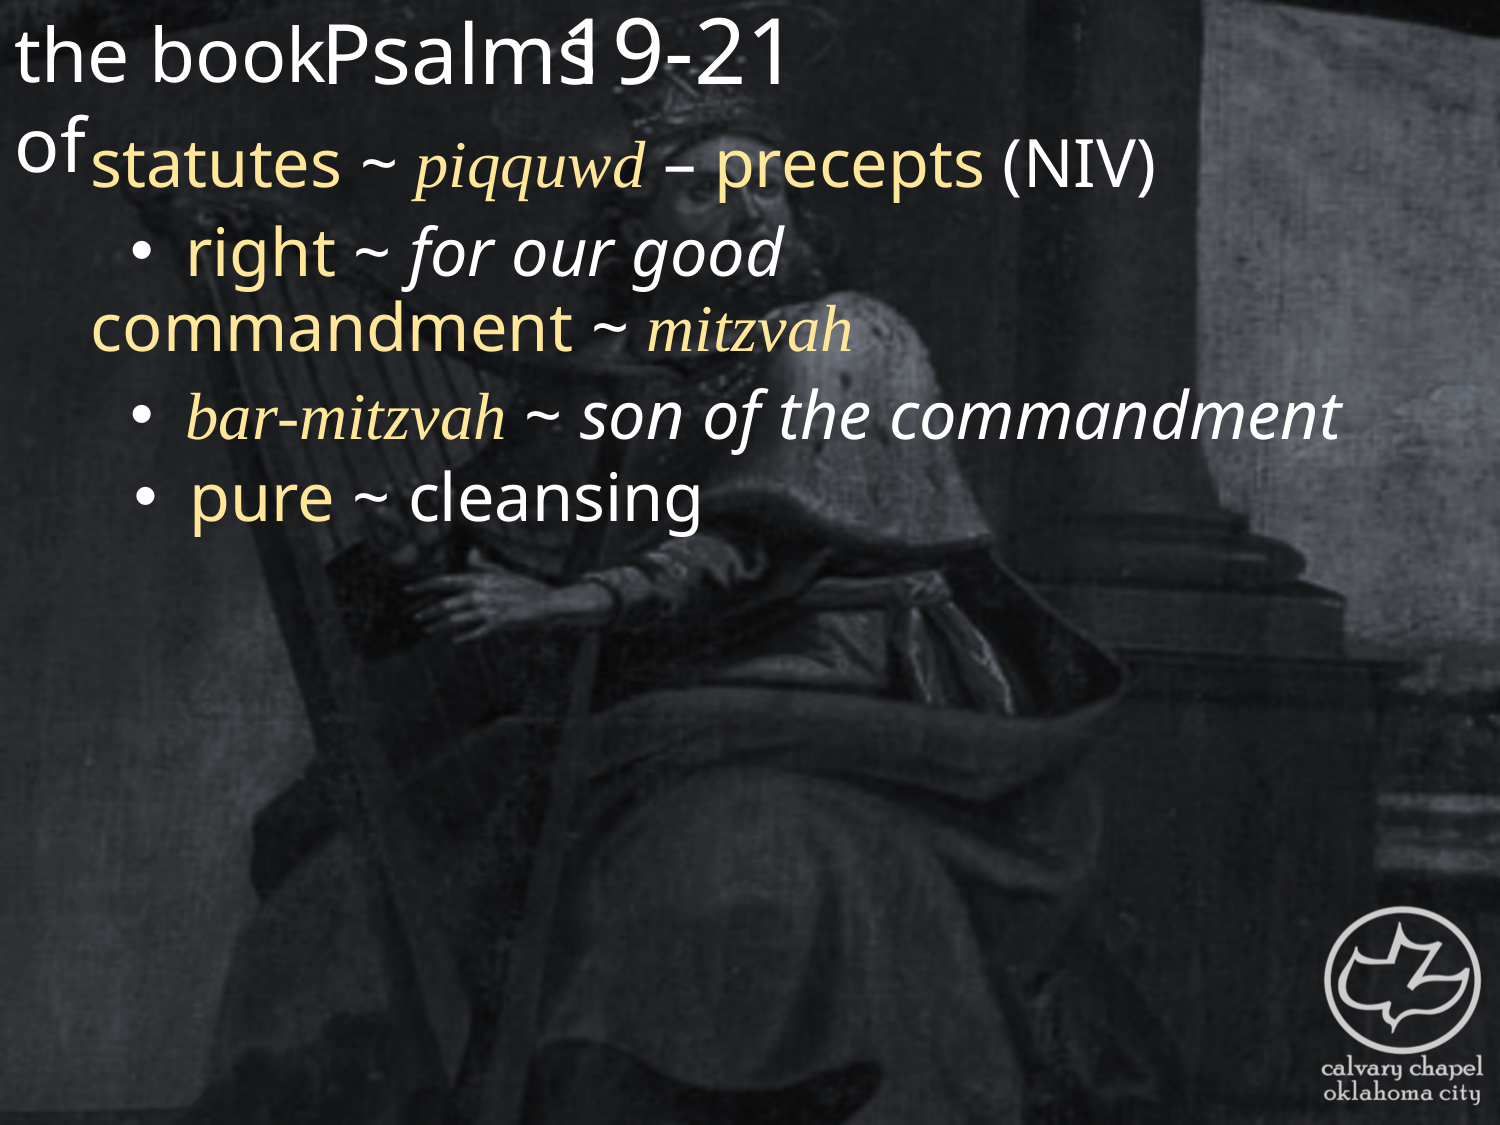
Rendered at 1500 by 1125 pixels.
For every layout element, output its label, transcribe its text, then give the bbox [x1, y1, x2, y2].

text_box the book of [0, 0, 419, 195]
text_box commandment ~ mitzvah [76, 277, 1427, 373]
text_box bar-mitzvah ~ son of the commandment [115, 365, 1428, 461]
text_box pure ~ cleansing [119, 447, 1431, 543]
picture [0, 0, 1500, 1125]
text_box statutes ~ piqquwd – precepts (NIV) [75, 113, 1426, 209]
text_box Psalms [419, 0, 545, 109]
text_box right ~ for our good [115, 202, 1428, 297]
text_box 19-21 [545, 0, 964, 111]
